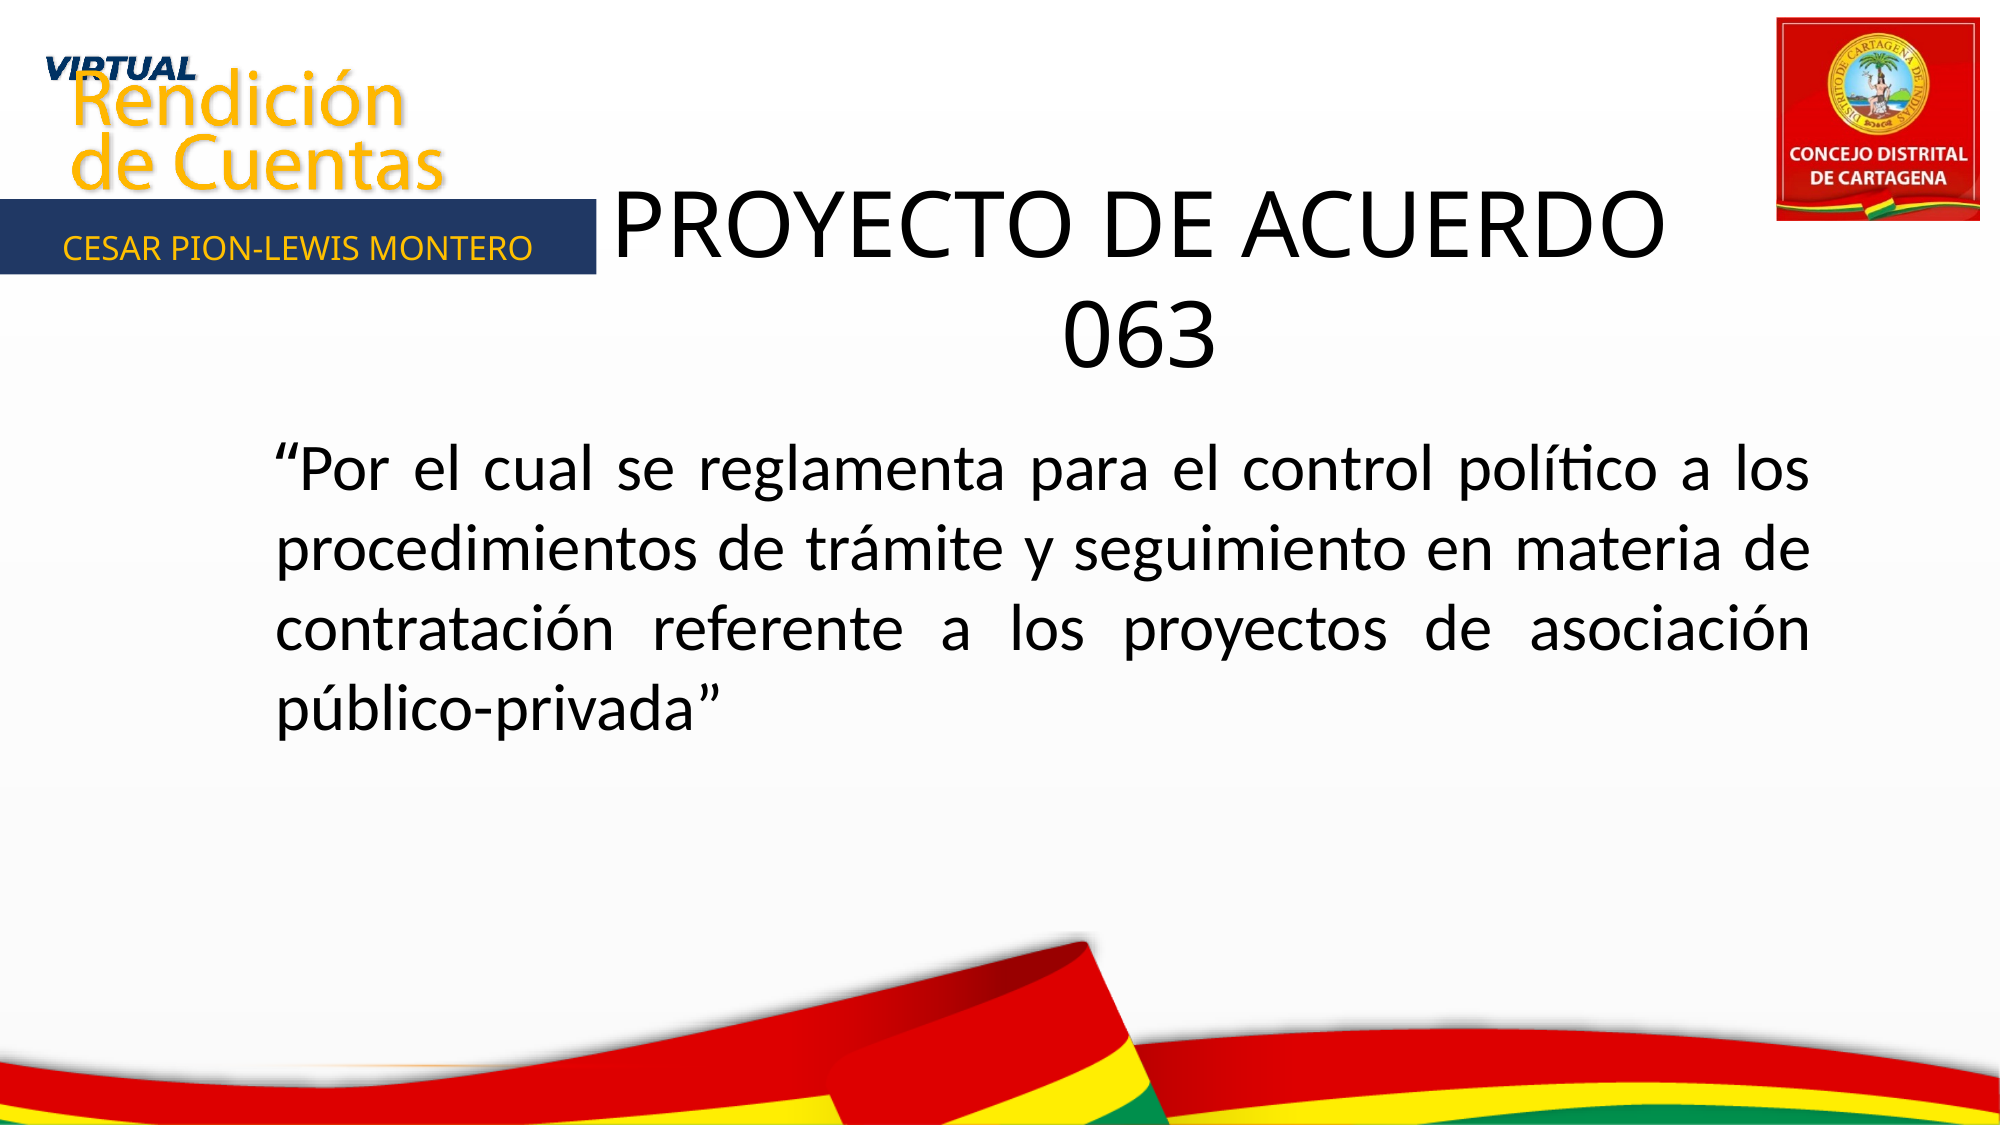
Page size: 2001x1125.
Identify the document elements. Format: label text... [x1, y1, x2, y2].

text_box “Por el cual se reglamenta para el control político a los procedimientos de trámite y seguimiento en materia de contratación referente a los proyectos de asociación público-privada” [260, 416, 1828, 751]
text_box CESAR PION-LEWIS MONTERO [0, 199, 597, 275]
text_box PROYECTO DE ACUERDO 063 [453, 158, 1828, 394]
picture [0, 0, 2000, 1125]
